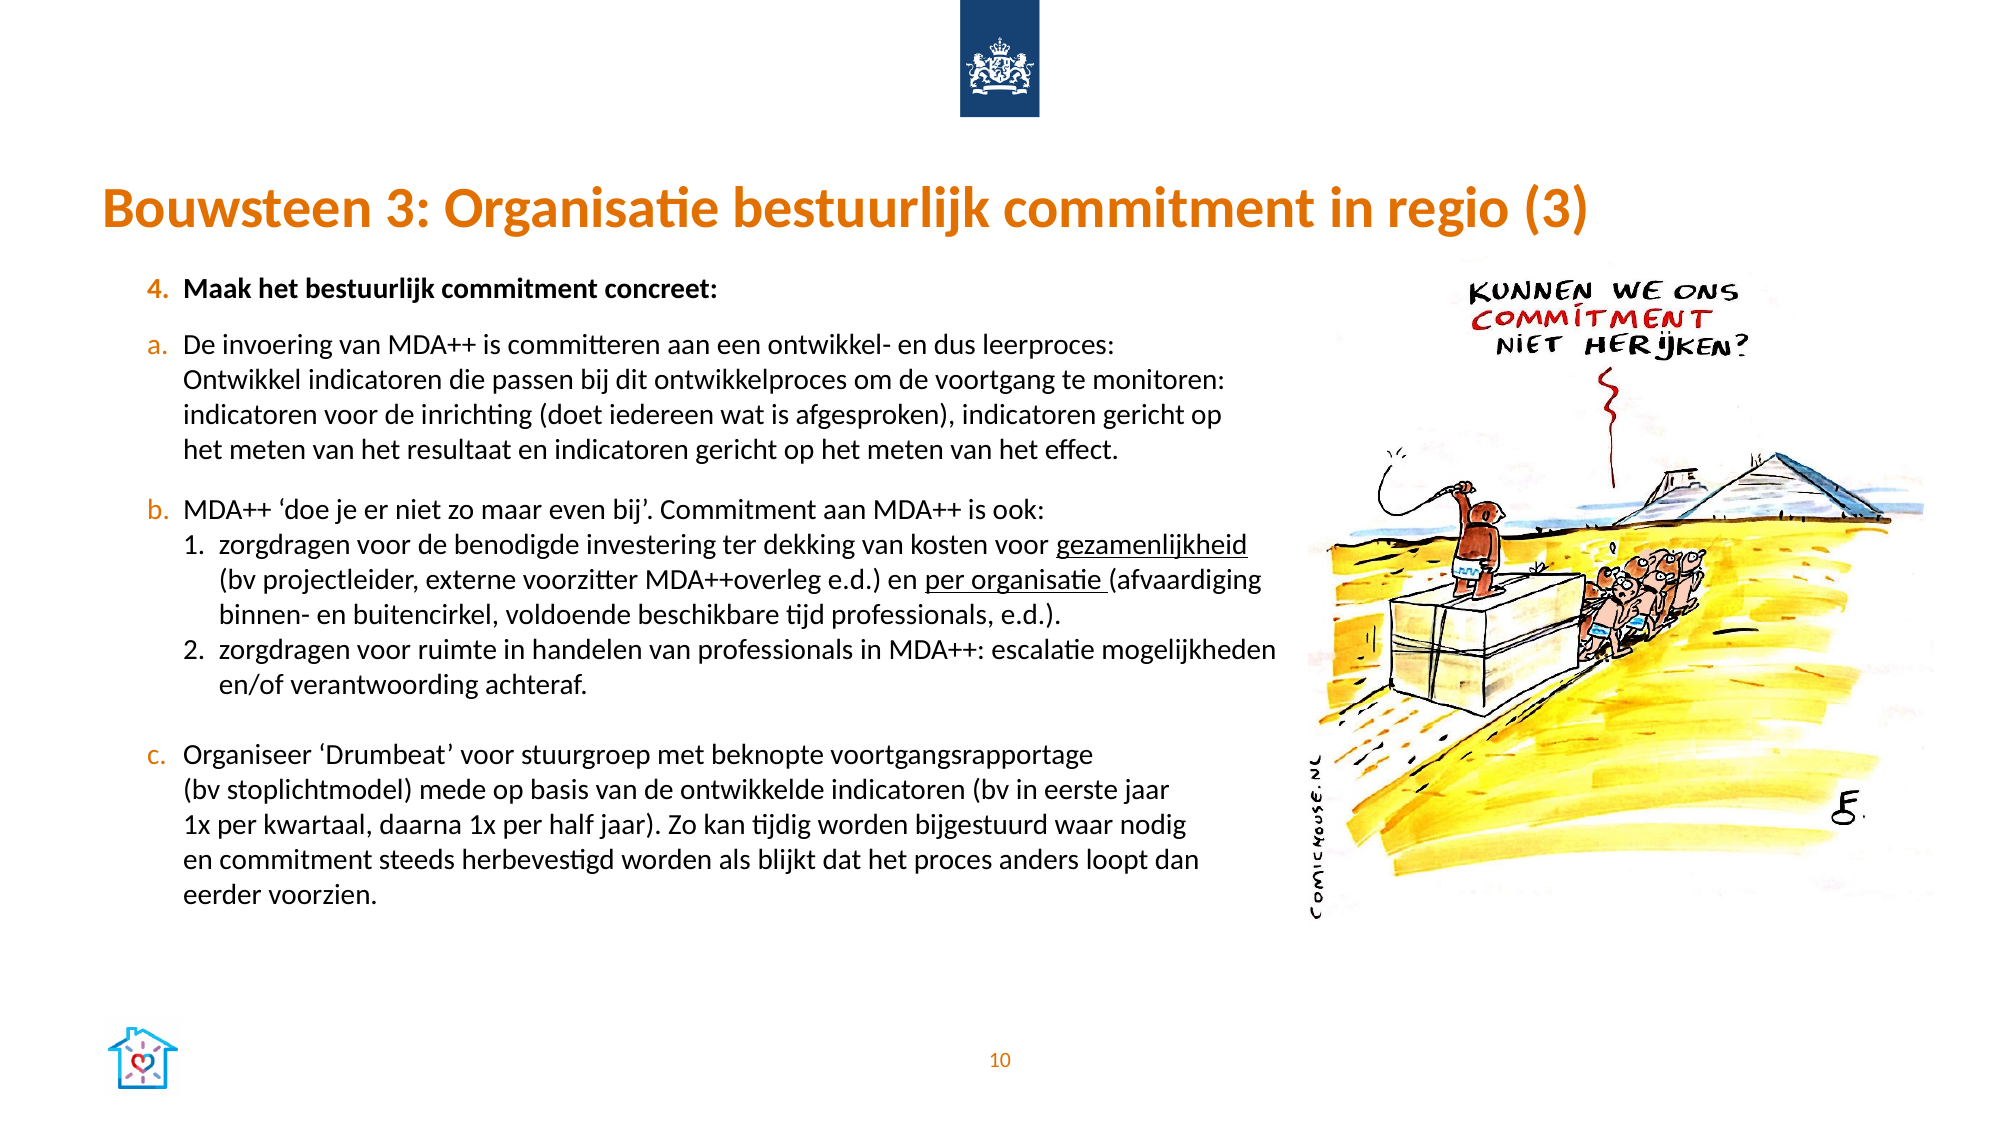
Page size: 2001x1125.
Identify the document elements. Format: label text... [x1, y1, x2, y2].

picture [103, 1018, 182, 1097]
picture [1308, 211, 1934, 934]
slide_number 10 [924, 1020, 1075, 1098]
text_box Bouwsteen 3: Organisatie bestuurlijk commitment in regio (3) [102, 177, 1805, 269]
picture [249, 0, 1750, 167]
list Maak het bestuurlijk commitment concreet: De invoering van MDA++ is committeren aan een ontwikkel- en dus leerproces: Ontwikkel indicatoren die passen bij dit ontwikkelproces om de voortgang te monitoren: indicatoren voor de inrichting (doet iedereen wat is afgesproken), indicatoren gericht op het meten van het resultaat en indicatoren gericht op het meten van het effect. MDA++ ‘doe je er niet zo maar even bij’. Commitment aan MDA++ is ook: zorgdragen voor de benodigde investering ter dekking van kosten voor gezamenlijkheid (bv projectleider, externe voorzitter MDA++overleg e.d.) en per organisatie (afvaardiging binnen- en buitencirkel, voldoende beschikbare tijd professionals, e.d.). zorgdragen voor ruimte in handelen van professionals in MDA++: escalatie mogelijkheden en/of verantwoording achteraf. Organiseer ‘Drumbeat’ voor stuurgroep met beknopte voortgangsrapportage (bv stoplichtmodel) mede op basis van de ontwikkelde indicatoren (bv in eerste jaar 1x per kwartaal, daarna 1x per half jaar). Zo kan tijdig worden bijgestuurd waar nodig en commitment steeds herbevestigd worden als blijkt dat het proces anders loopt dan eerder voorzien. [102, 269, 1284, 954]
